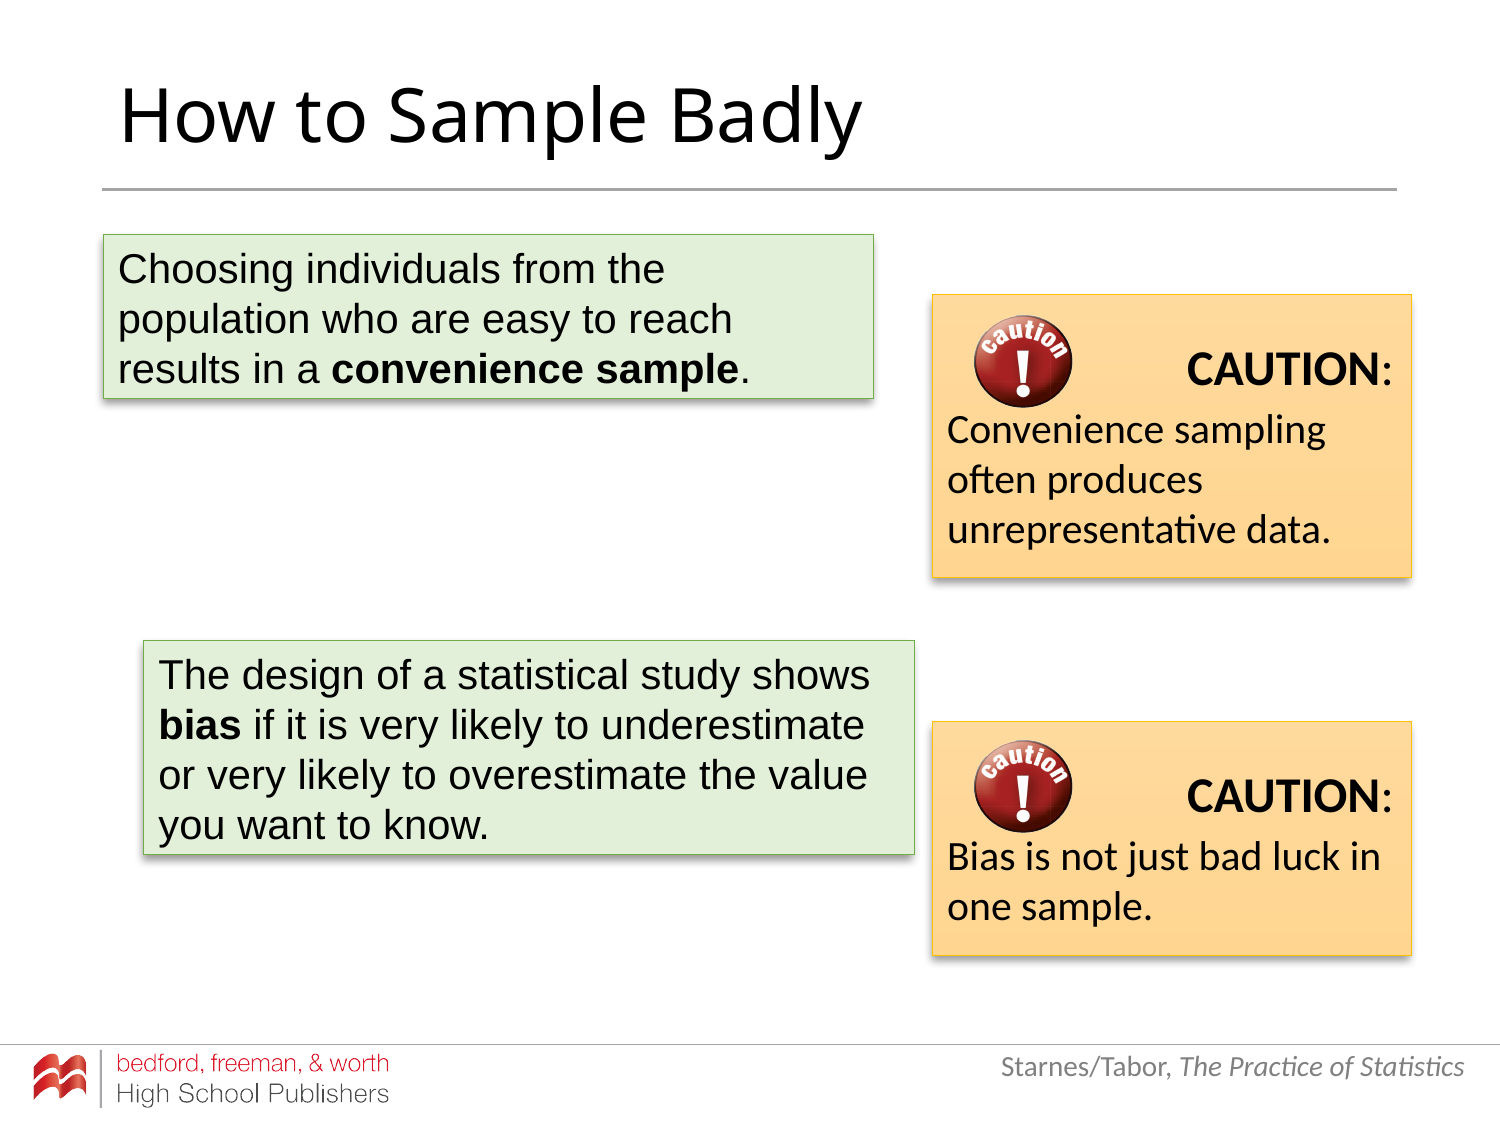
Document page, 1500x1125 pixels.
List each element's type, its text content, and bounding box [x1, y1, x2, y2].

text_box CAUTION: Convenience sampling often produces unrepresentative data. [932, 294, 1412, 578]
text_box The design of a statistical study shows bias if it is very likely to underestimate or very likely to overestimate the value you want to know. [143, 640, 915, 855]
title How to Sample Badly [103, 59, 1397, 178]
picture [30, 1046, 392, 1111]
picture [971, 313, 1074, 409]
text_box Choosing individuals from the population who are easy to reach results in a convenience sample. [103, 234, 874, 399]
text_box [932, 721, 1412, 956]
